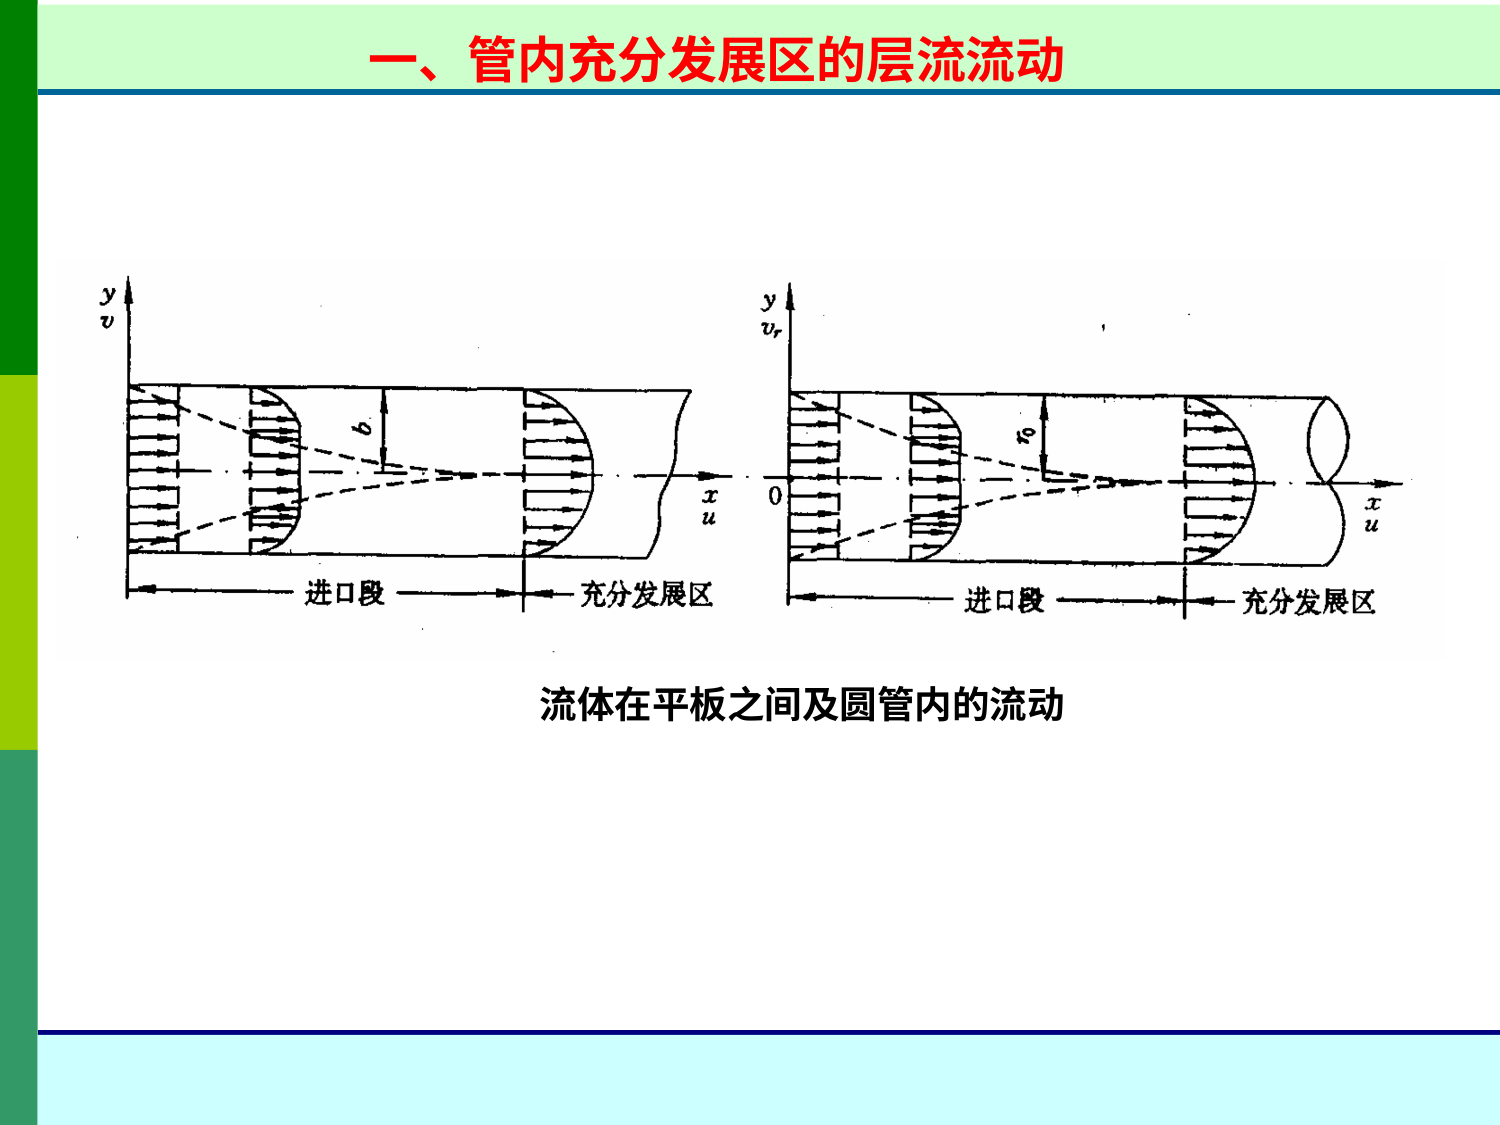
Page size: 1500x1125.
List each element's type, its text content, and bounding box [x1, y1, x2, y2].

picture [56, 260, 1445, 660]
text_box [37, 1034, 1500, 1125]
text_box [0, 749, 38, 1125]
text_box [0, 0, 38, 375]
text_box [0, 375, 38, 749]
text_box 流体在平板之间及圆管内的流动 [524, 673, 1089, 734]
text_box 一、管内充分发展区的层流流动 [366, 0, 1073, 103]
text_box [37, 4, 366, 89]
text_box [1073, 4, 1500, 89]
